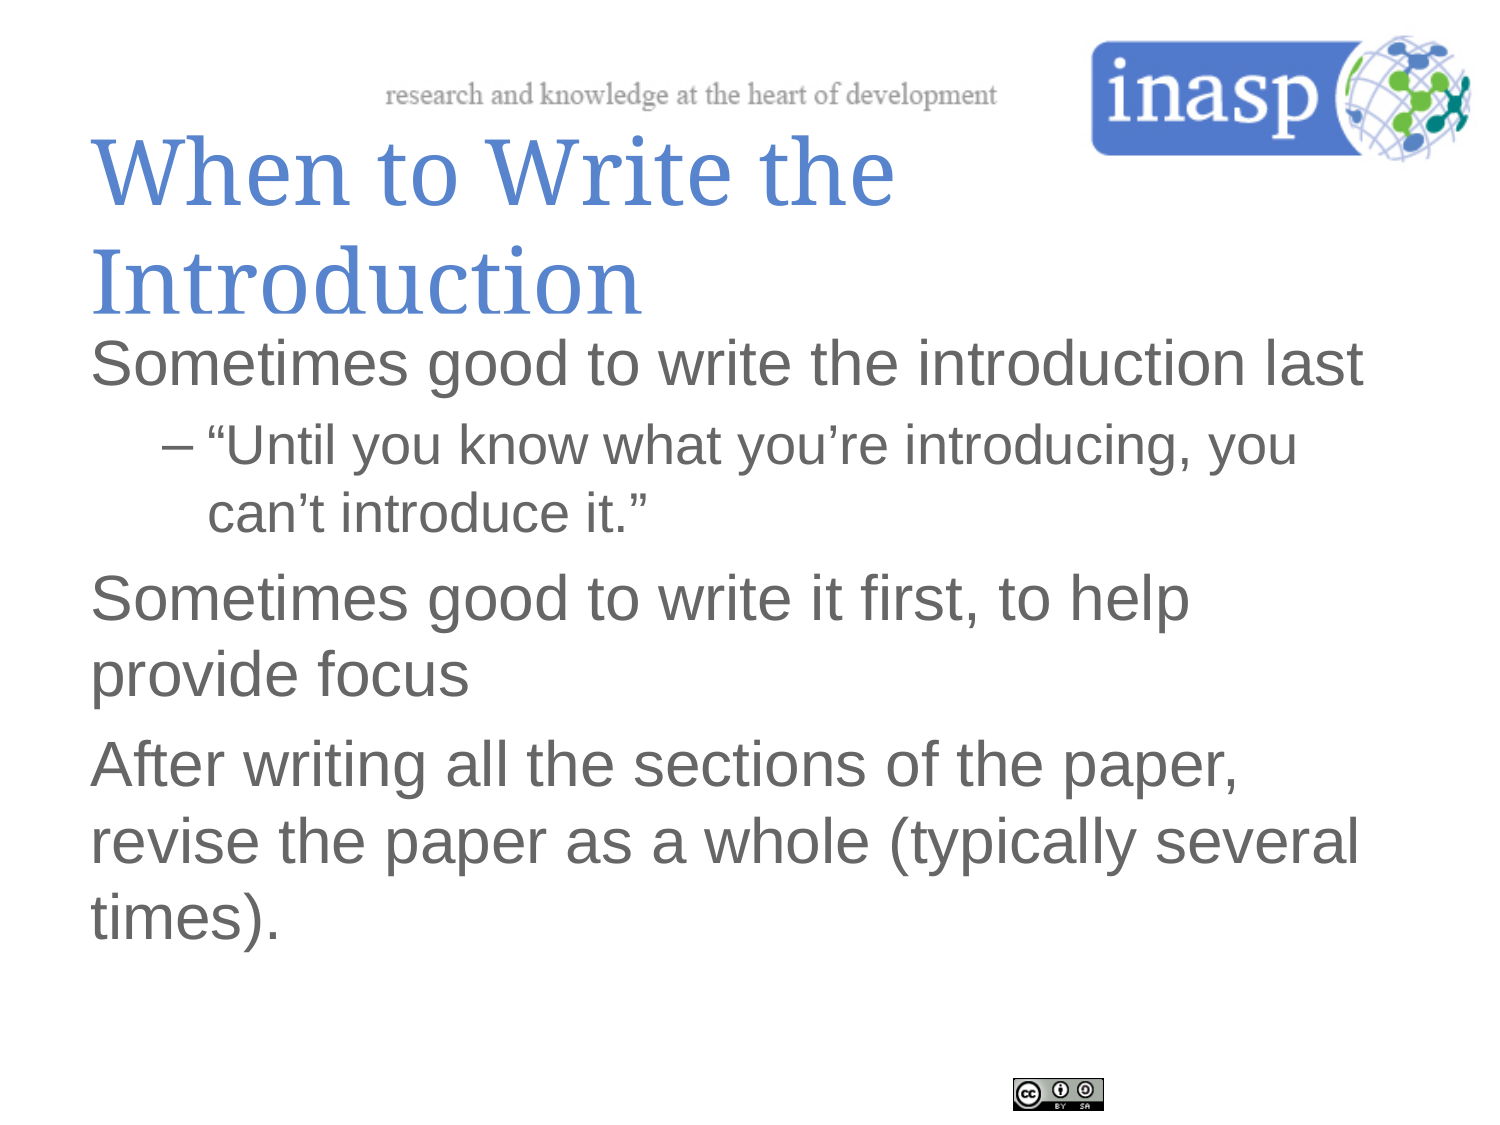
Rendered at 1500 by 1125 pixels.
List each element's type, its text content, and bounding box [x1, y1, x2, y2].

picture [385, 24, 1484, 173]
title When to Write the Introduction [75, 154, 1425, 294]
list Sometimes good to write the introduction last “Until you know what you’re introducing, you can’t introduce it.” Sometimes good to write it first, to help provide focus After writing all the sections of the paper, revise the paper as a whole (typically several times). [75, 313, 1426, 1020]
picture [1013, 1078, 1104, 1111]
